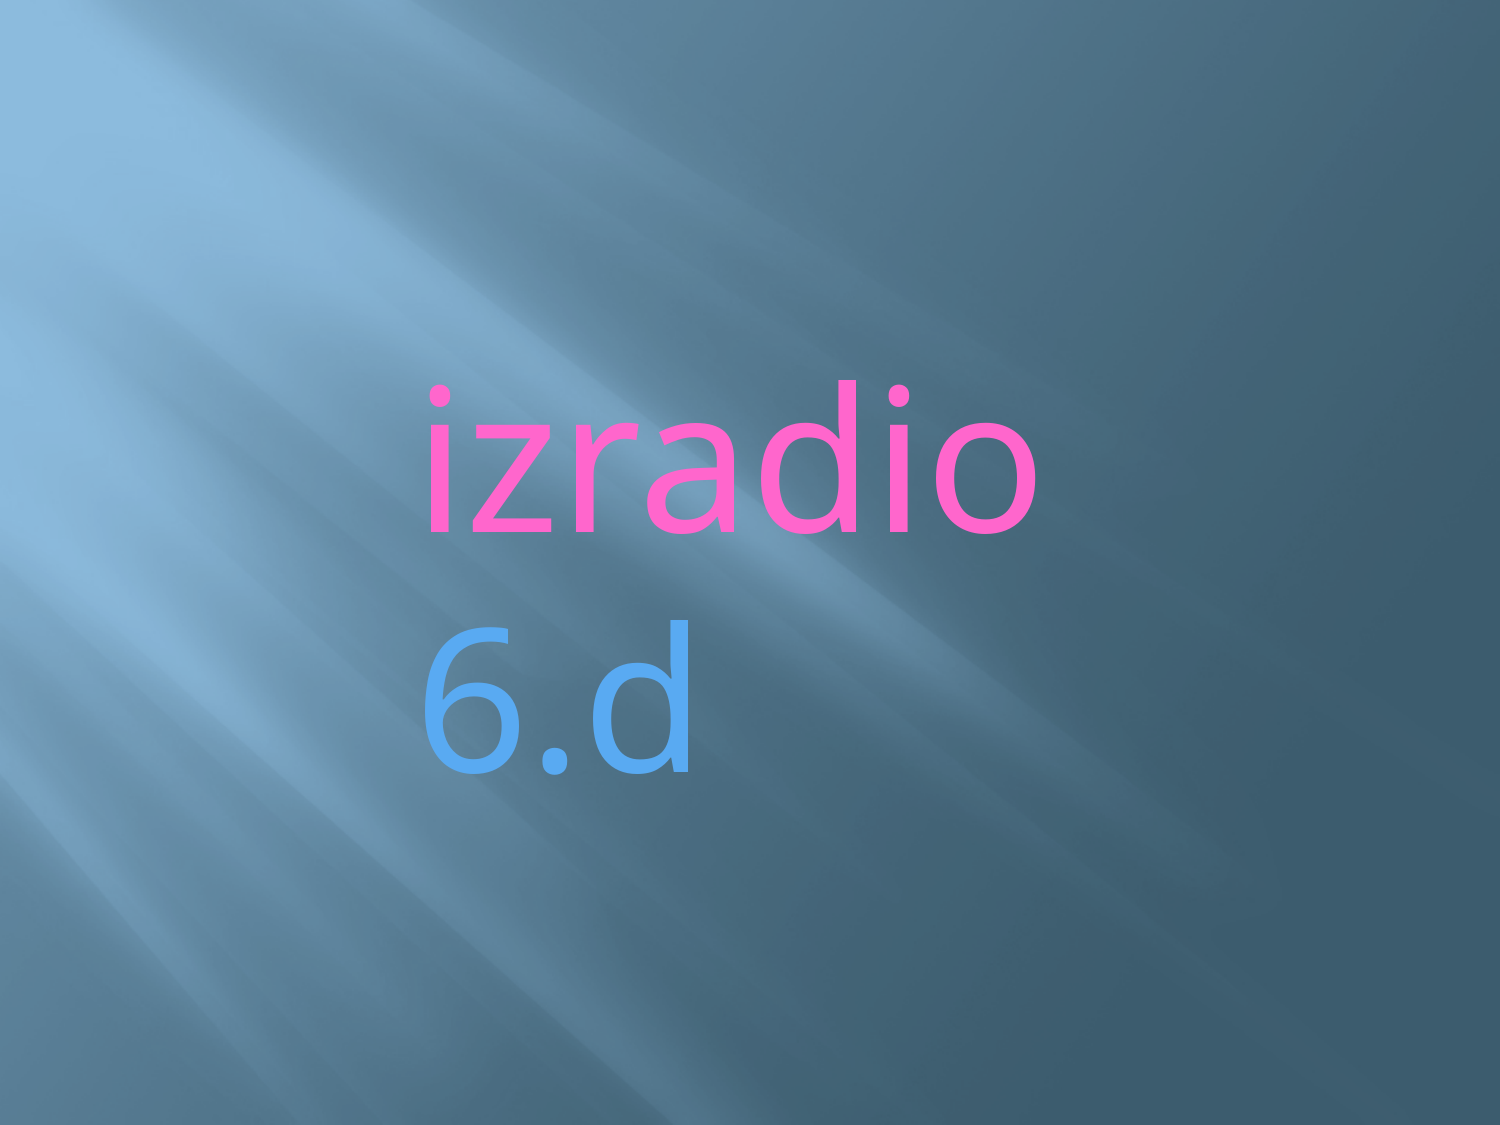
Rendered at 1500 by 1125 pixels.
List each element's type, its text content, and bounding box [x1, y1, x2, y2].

text_box izradio 6.d [399, 324, 1063, 820]
